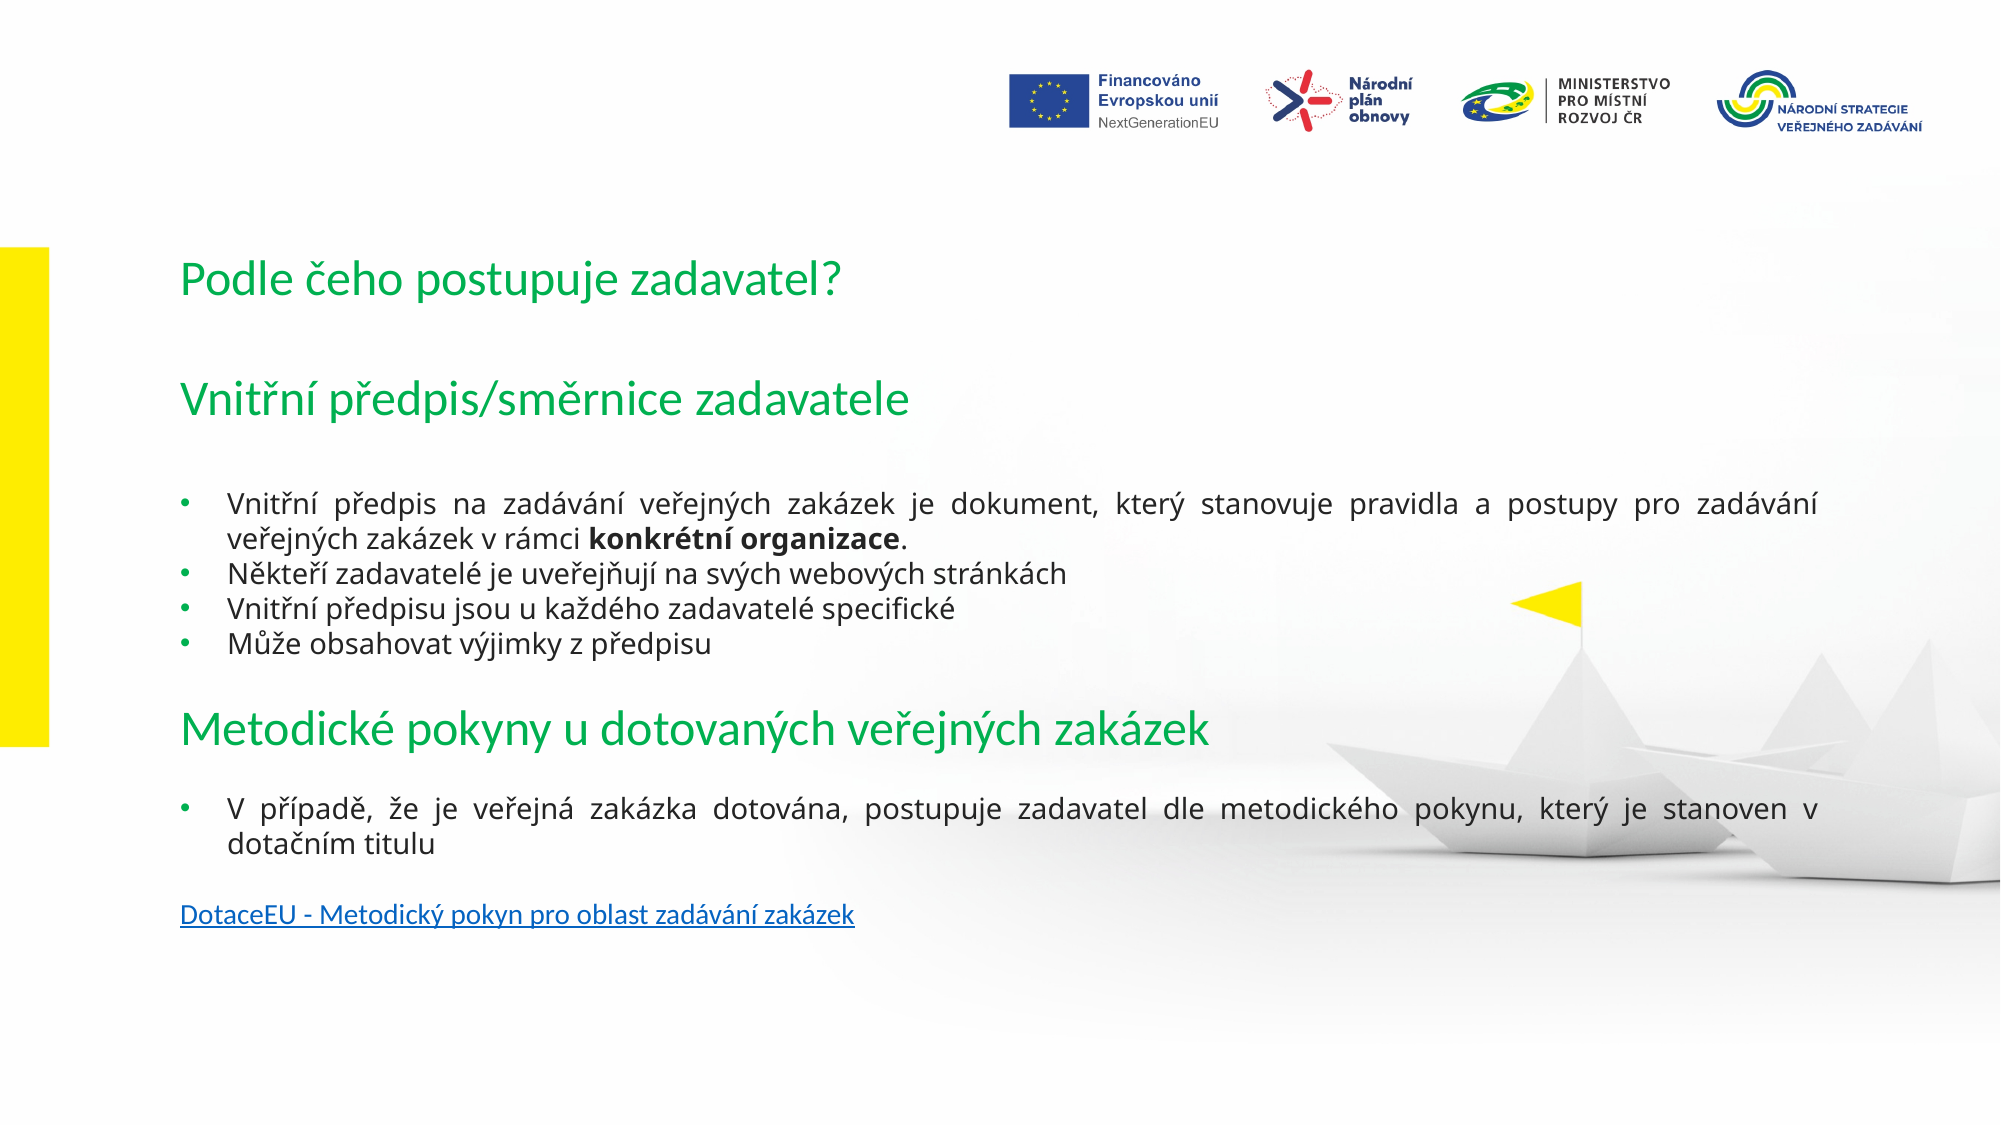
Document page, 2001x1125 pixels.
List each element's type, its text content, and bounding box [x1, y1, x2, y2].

text_box Podle čeho postupuje zadavatel? Vnitřní předpis/směrnice zadavatele Vnitřní předpis na zadávání veřejných zakázek je dokument, který stanovuje pravidla a postupy pro zadávání veřejných zakázek v rámci konkrétní organizace. Někteří zadavatelé je uveřejňují na svých webových stránkách Vnitřní předpisu jsou u každého zadavatelé specifické Může obsahovat výjimky z předpisu Metodické pokyny u dotovaných veřejných zakázek V případě, že je veřejná zakázka dotována, postupuje zadavatel dle metodického pokynu, který je stanoven v dotačním titulu DotaceEU - Metodický pokyn pro oblast zadávání zakázek [165, 237, 1835, 983]
picture [0, 0, 2001, 1125]
